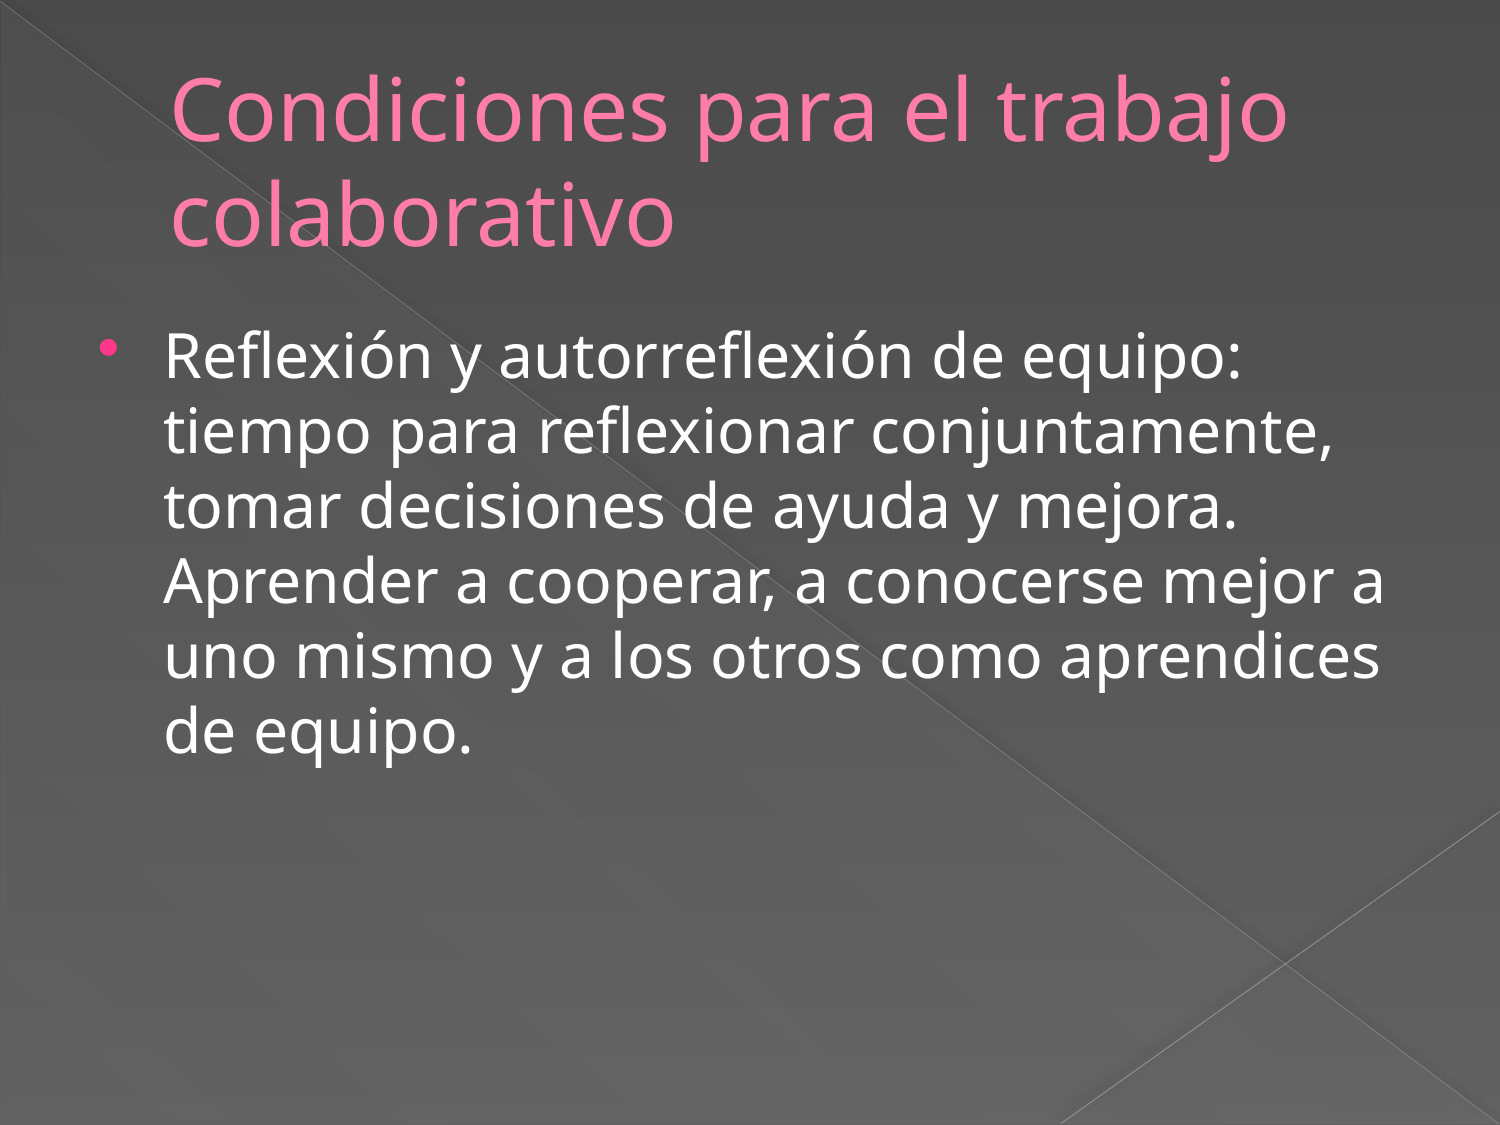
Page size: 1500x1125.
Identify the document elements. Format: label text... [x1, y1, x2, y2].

list Reflexión y autorreflexión de equipo: tiempo para reflexionar conjuntamente, tomar decisiones de ayuda y mejora. Aprender a cooperar, a conocerse mejor a uno mismo y a los otros como aprendices de equipo. [75, 308, 1425, 1059]
title Condiciones para el trabajo colaborativo [75, 43, 1425, 274]
